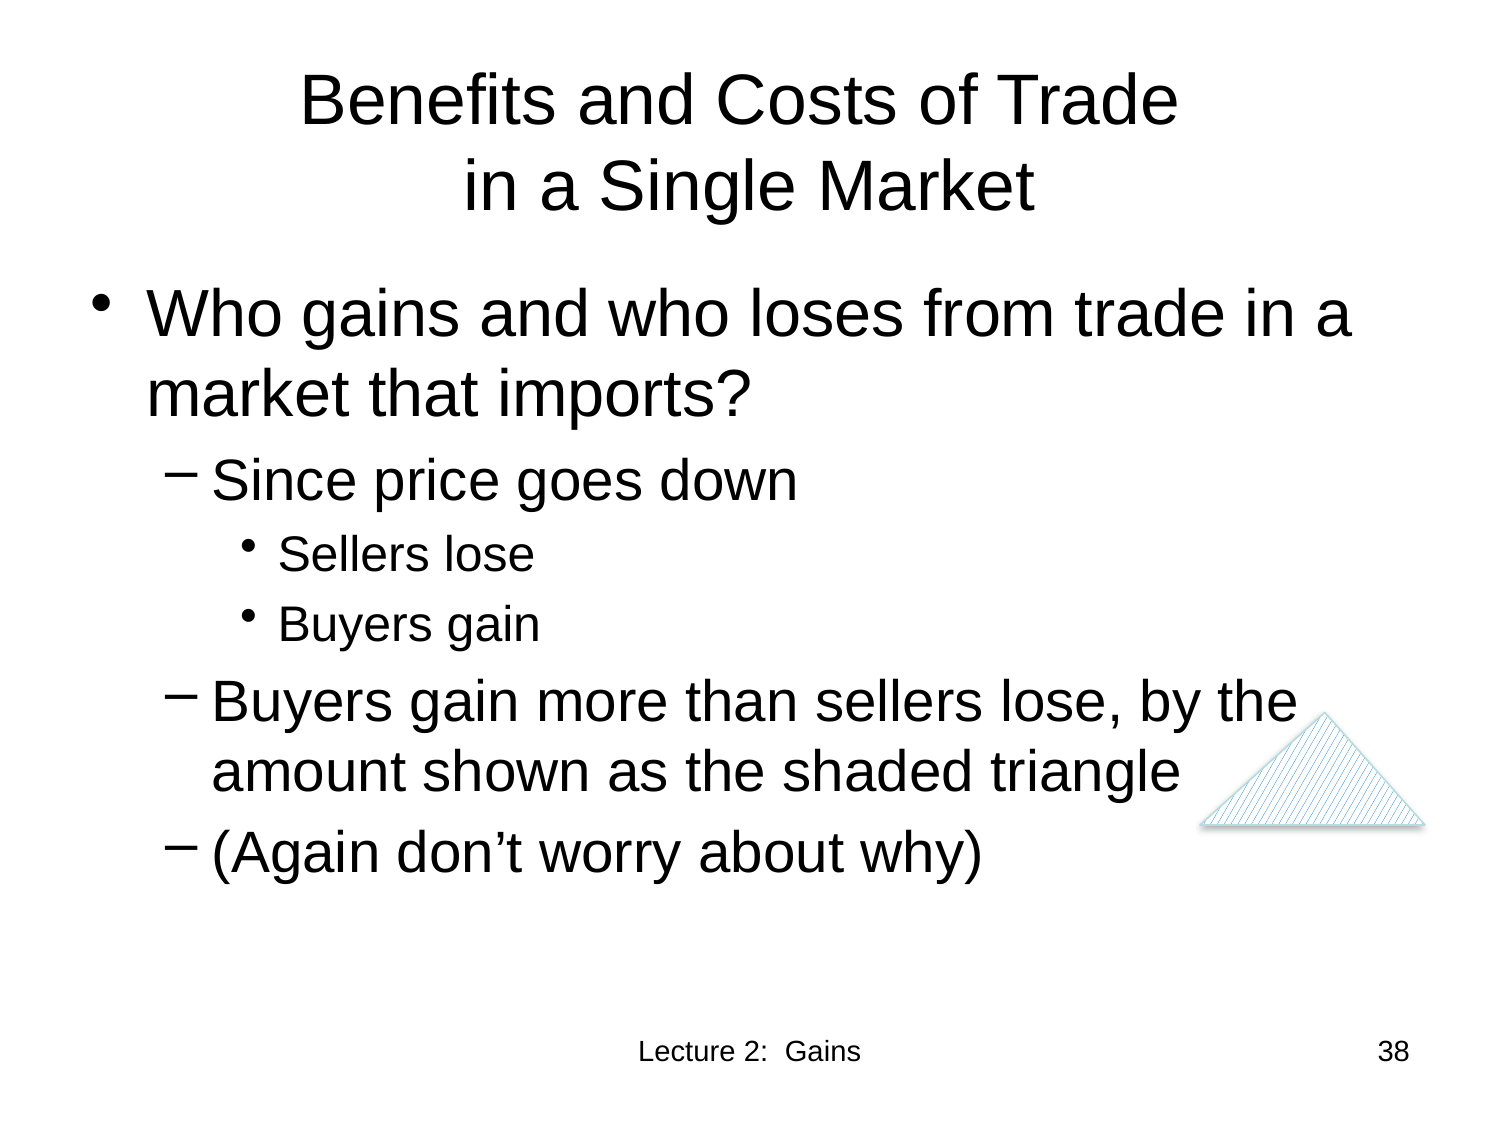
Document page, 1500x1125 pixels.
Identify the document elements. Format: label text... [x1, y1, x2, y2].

footer Lecture 2: Gains [512, 1024, 988, 1103]
title Benefits and Costs of Trade in a Single Market [74, 44, 1426, 233]
text_box [1199, 711, 1426, 826]
list Who gains and who loses from trade in a market that imports? Since price goes down Sellers lose Buyers gain Buyers gain more than sellers lose, by the amount shown as the shaded triangle (Again don’t worry about why) [74, 262, 1426, 1006]
slide_number 38 [1074, 1024, 1426, 1103]
